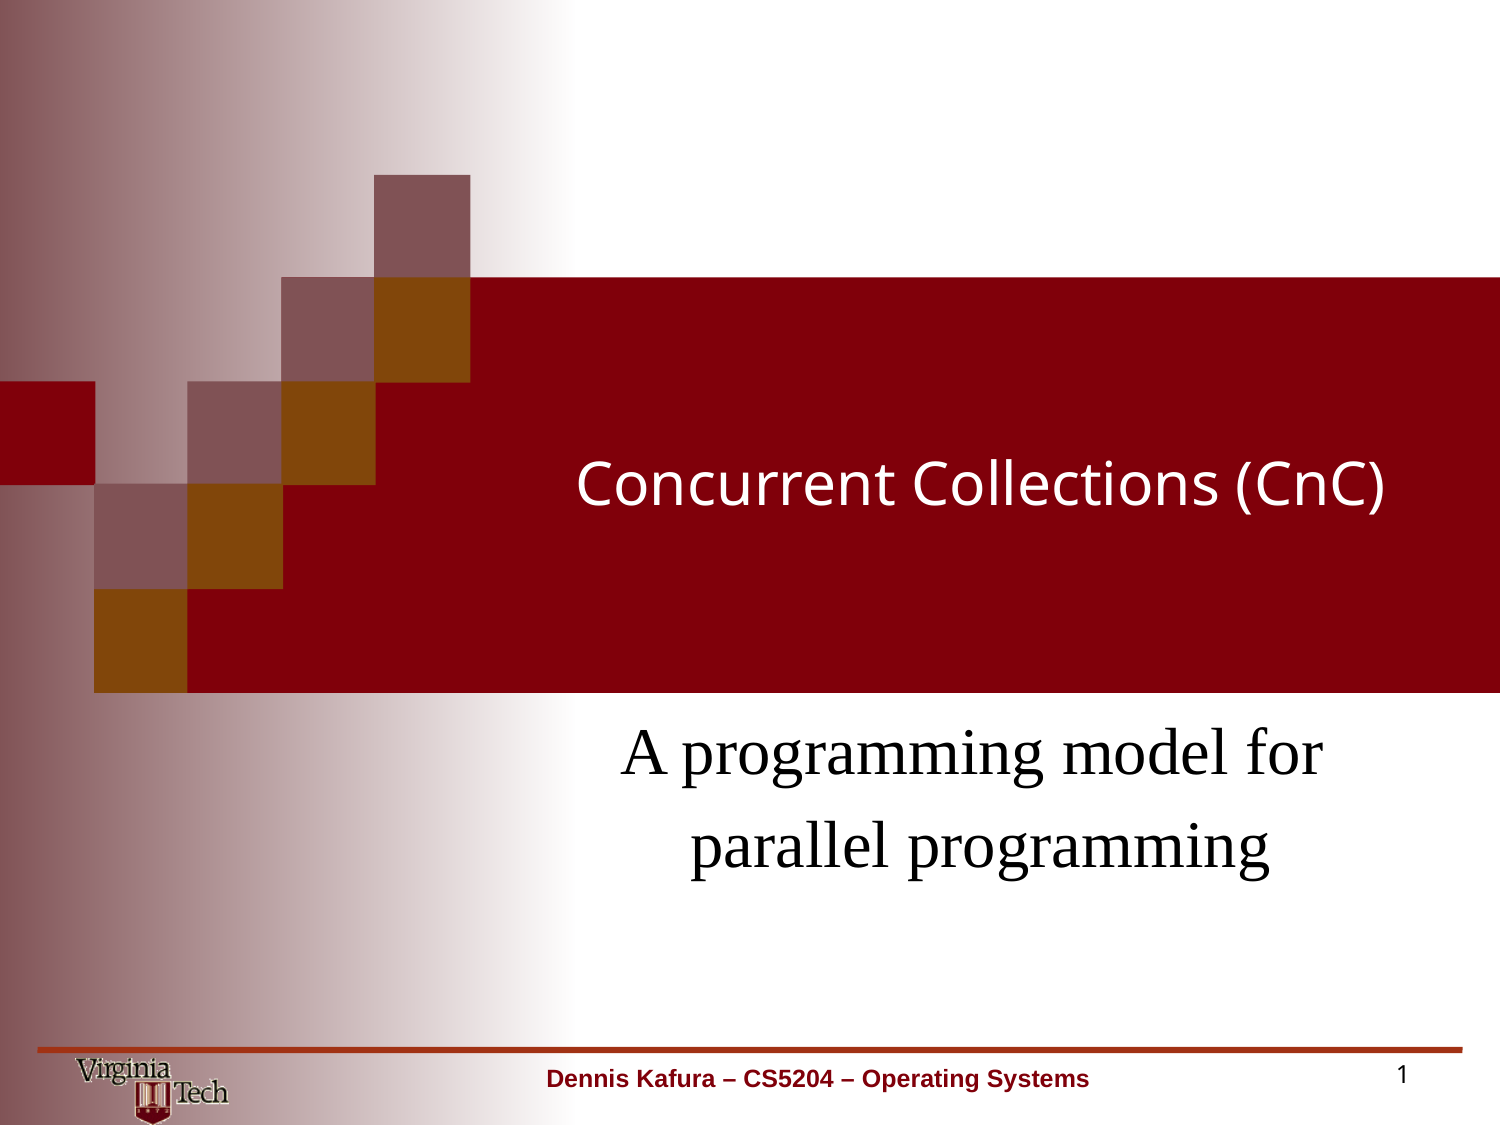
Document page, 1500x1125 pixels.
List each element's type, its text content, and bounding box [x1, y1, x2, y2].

slide_number 1 [1126, 1024, 1426, 1101]
subtitle A programming model for parallel programming [487, 699, 1476, 988]
picture [75, 1058, 229, 1125]
title Concurrent Collections (CnC) [487, 299, 1476, 663]
footer Dennis Kafura – CS5204 – Operating Systems [512, 1024, 1126, 1101]
